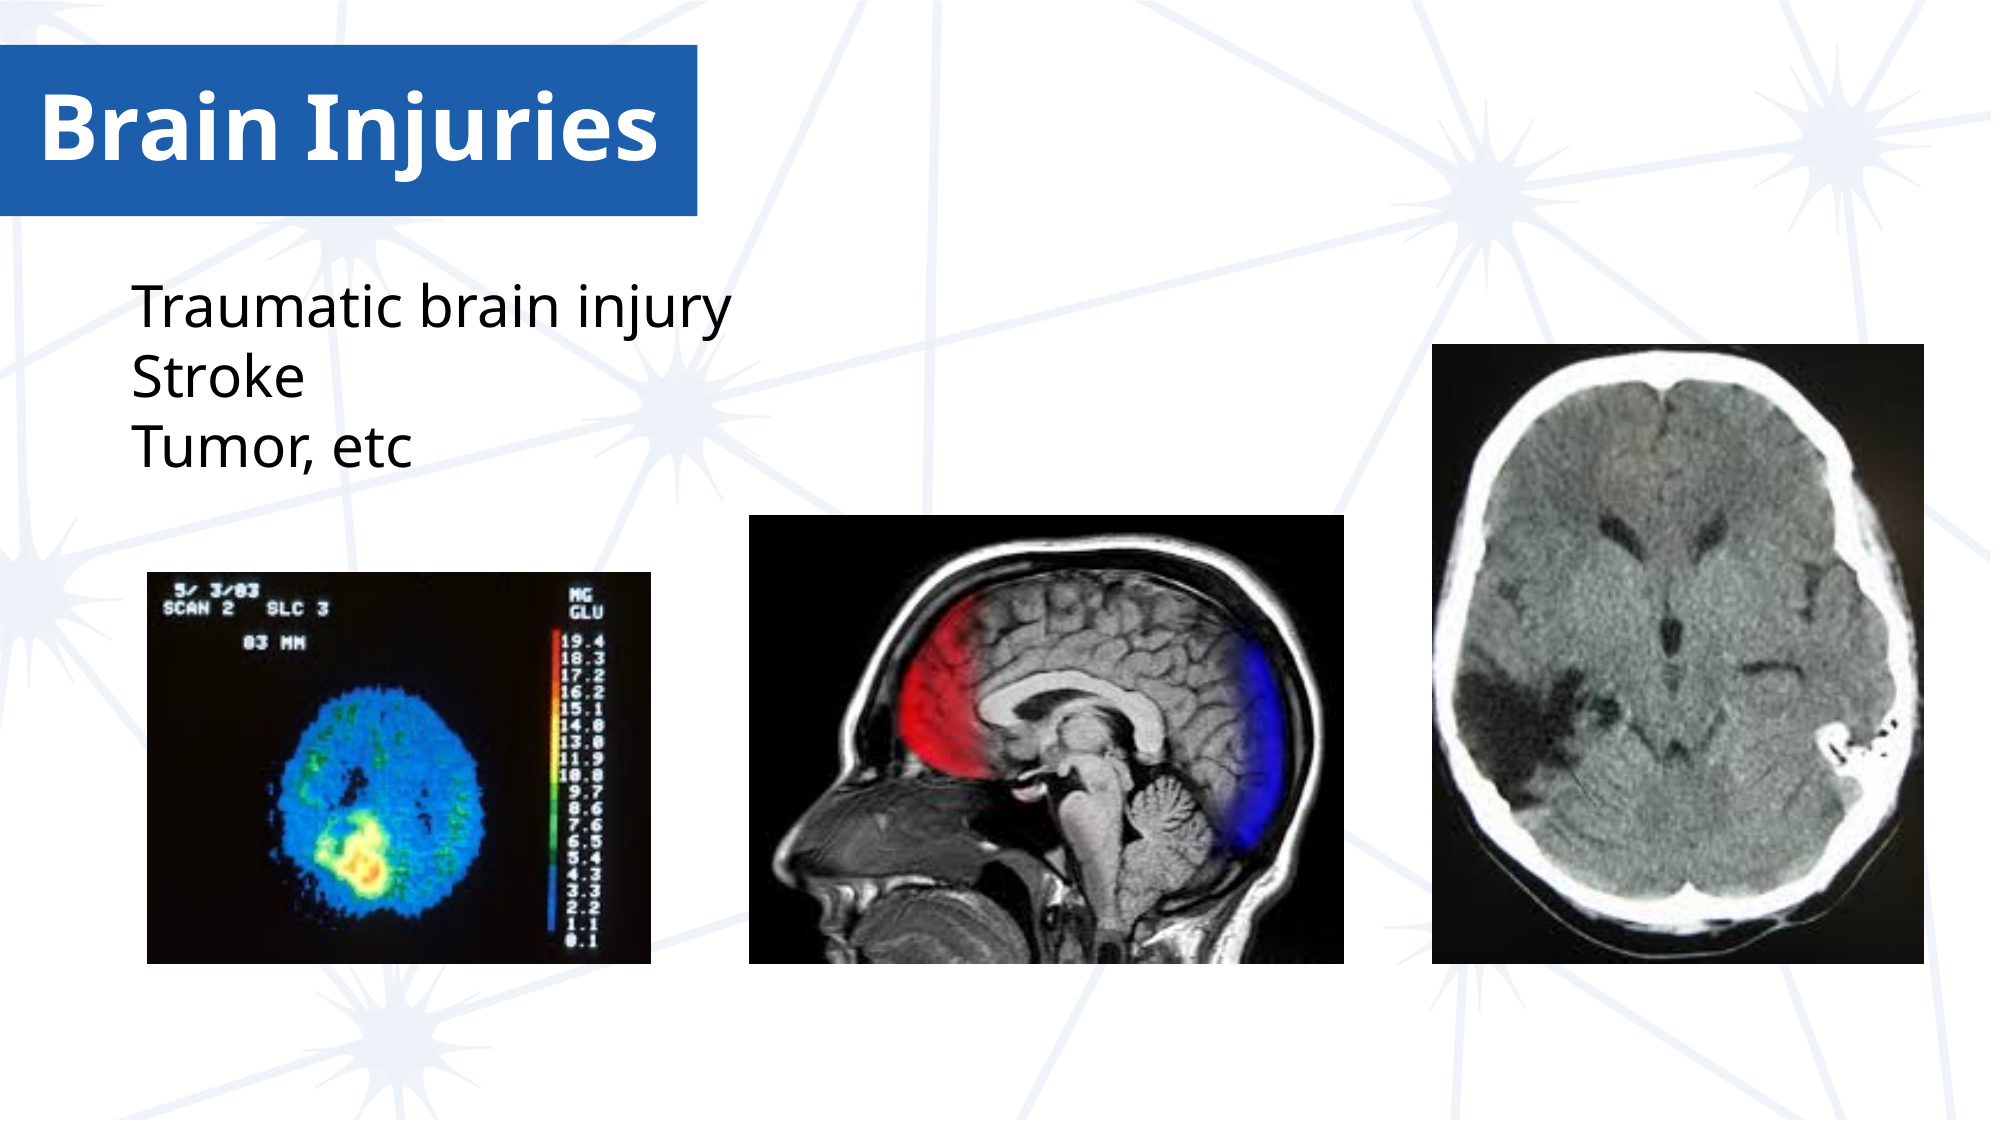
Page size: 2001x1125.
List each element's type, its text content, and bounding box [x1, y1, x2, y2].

title Brain Injuries [0, 44, 698, 217]
picture [0, 0, 2001, 1125]
text_box Traumatic brain injury Stroke Tumor, etc [116, 262, 747, 487]
